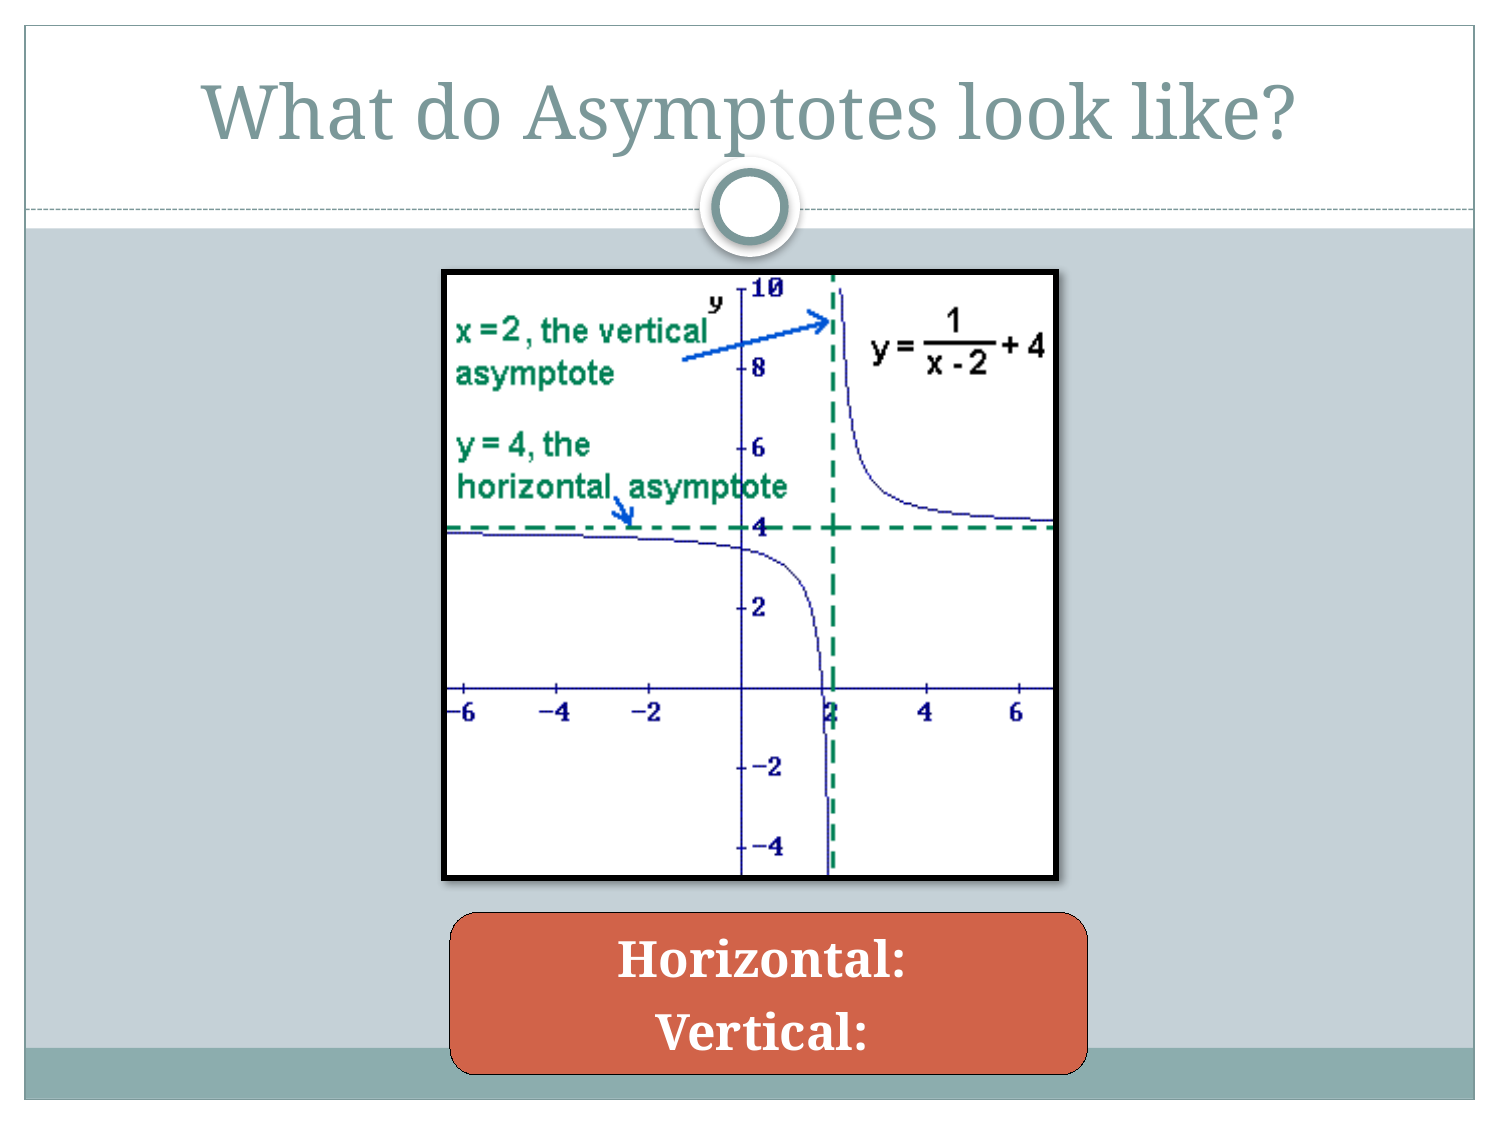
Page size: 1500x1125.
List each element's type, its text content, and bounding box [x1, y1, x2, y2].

title What do Asymptotes look like? [49, 37, 1450, 162]
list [446, 274, 1054, 876]
